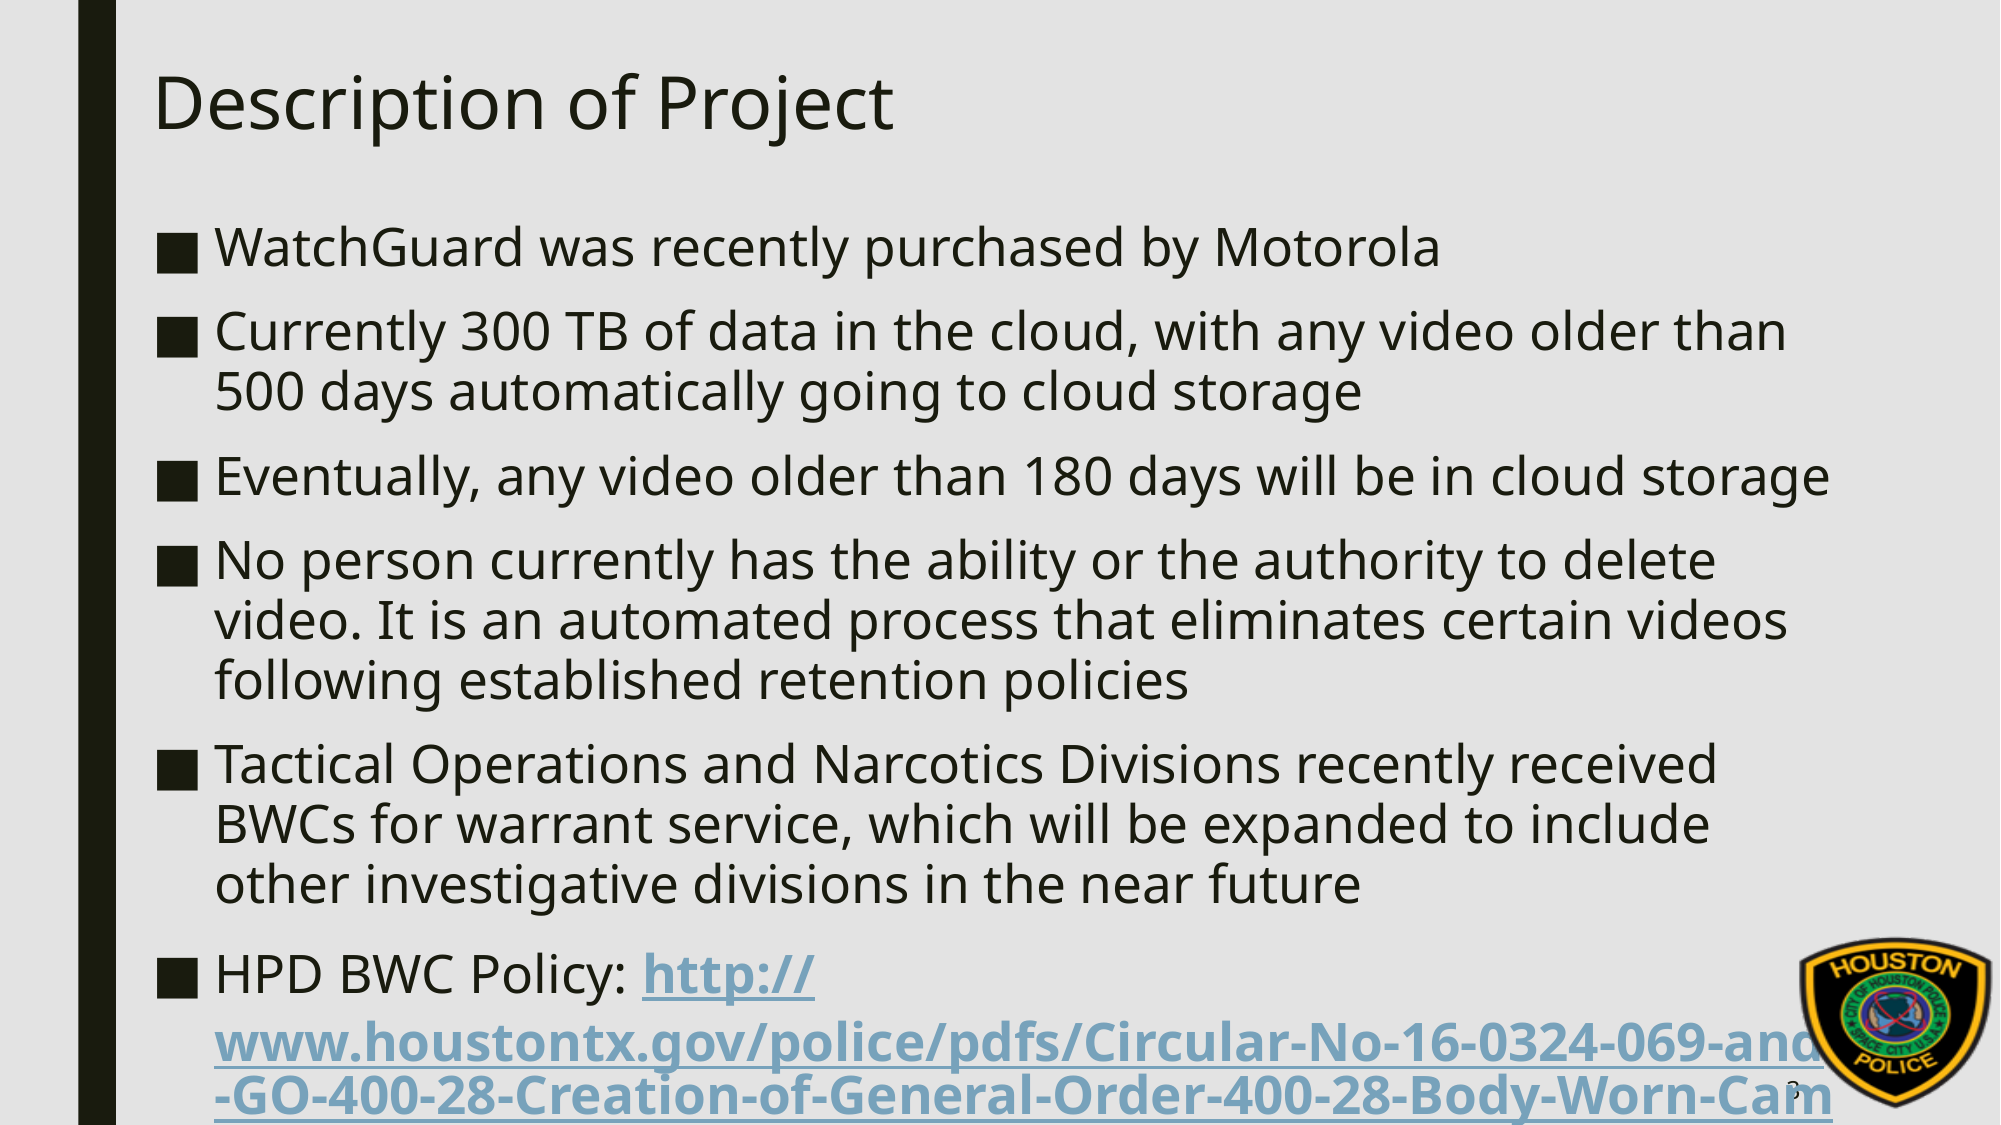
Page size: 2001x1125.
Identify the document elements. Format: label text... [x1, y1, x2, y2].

title Description of Project [137, 59, 1048, 155]
picture [1790, 927, 2000, 1125]
slide_number 3 [1553, 1058, 1790, 1125]
list WatchGuard was recently purchased by Motorola Currently 300 TB of data in the cloud, with any video older than 500 days automatically going to cloud storage Eventually, any video older than 180 days will be in cloud storage No person currently has the ability or the authority to delete video. It is an automated process that eliminates certain videos following established retention policies Tactical Operations and Narcotics Divisions recently received BWCs for warrant service, which will be expanded to include other investigative divisions in the near future HPD BWC Policy: http://www.houstontx.gov/police/pdfs/Circular-No-16-0324-069-and-GO-400-28-Creation-of-General-Order-400-28-Body-Worn-Cameras.pdf [137, 211, 1863, 1099]
